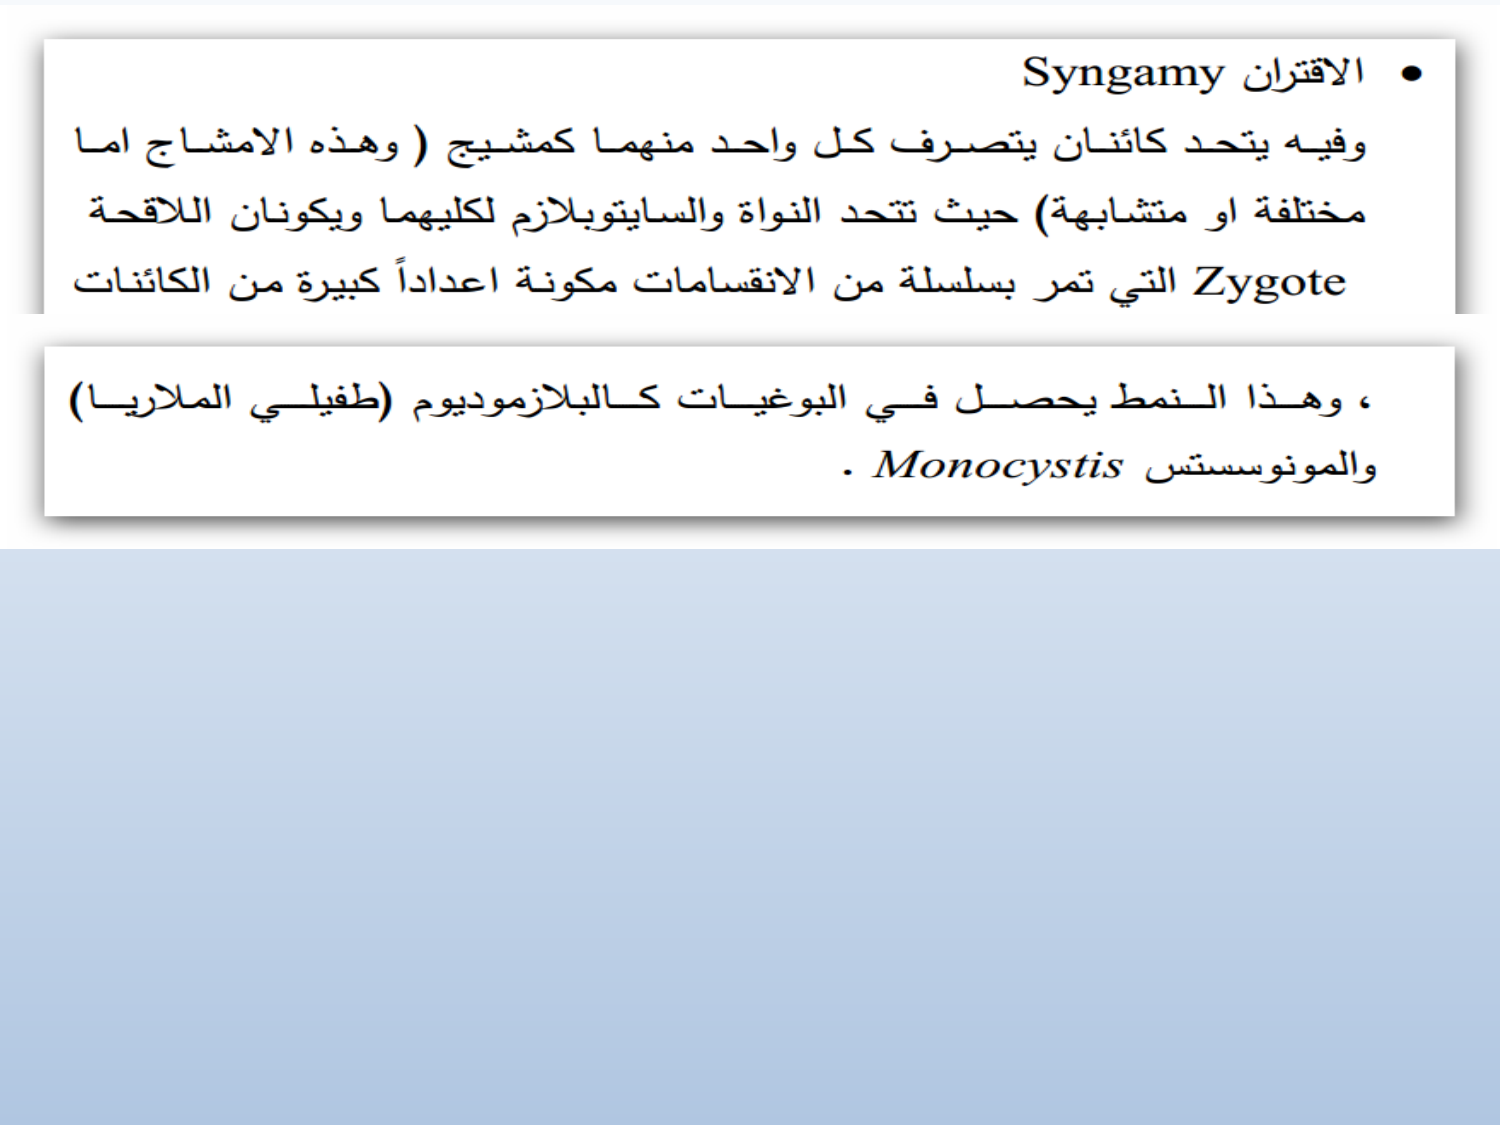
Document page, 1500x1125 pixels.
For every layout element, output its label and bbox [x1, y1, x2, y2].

picture [0, 5, 1500, 549]
